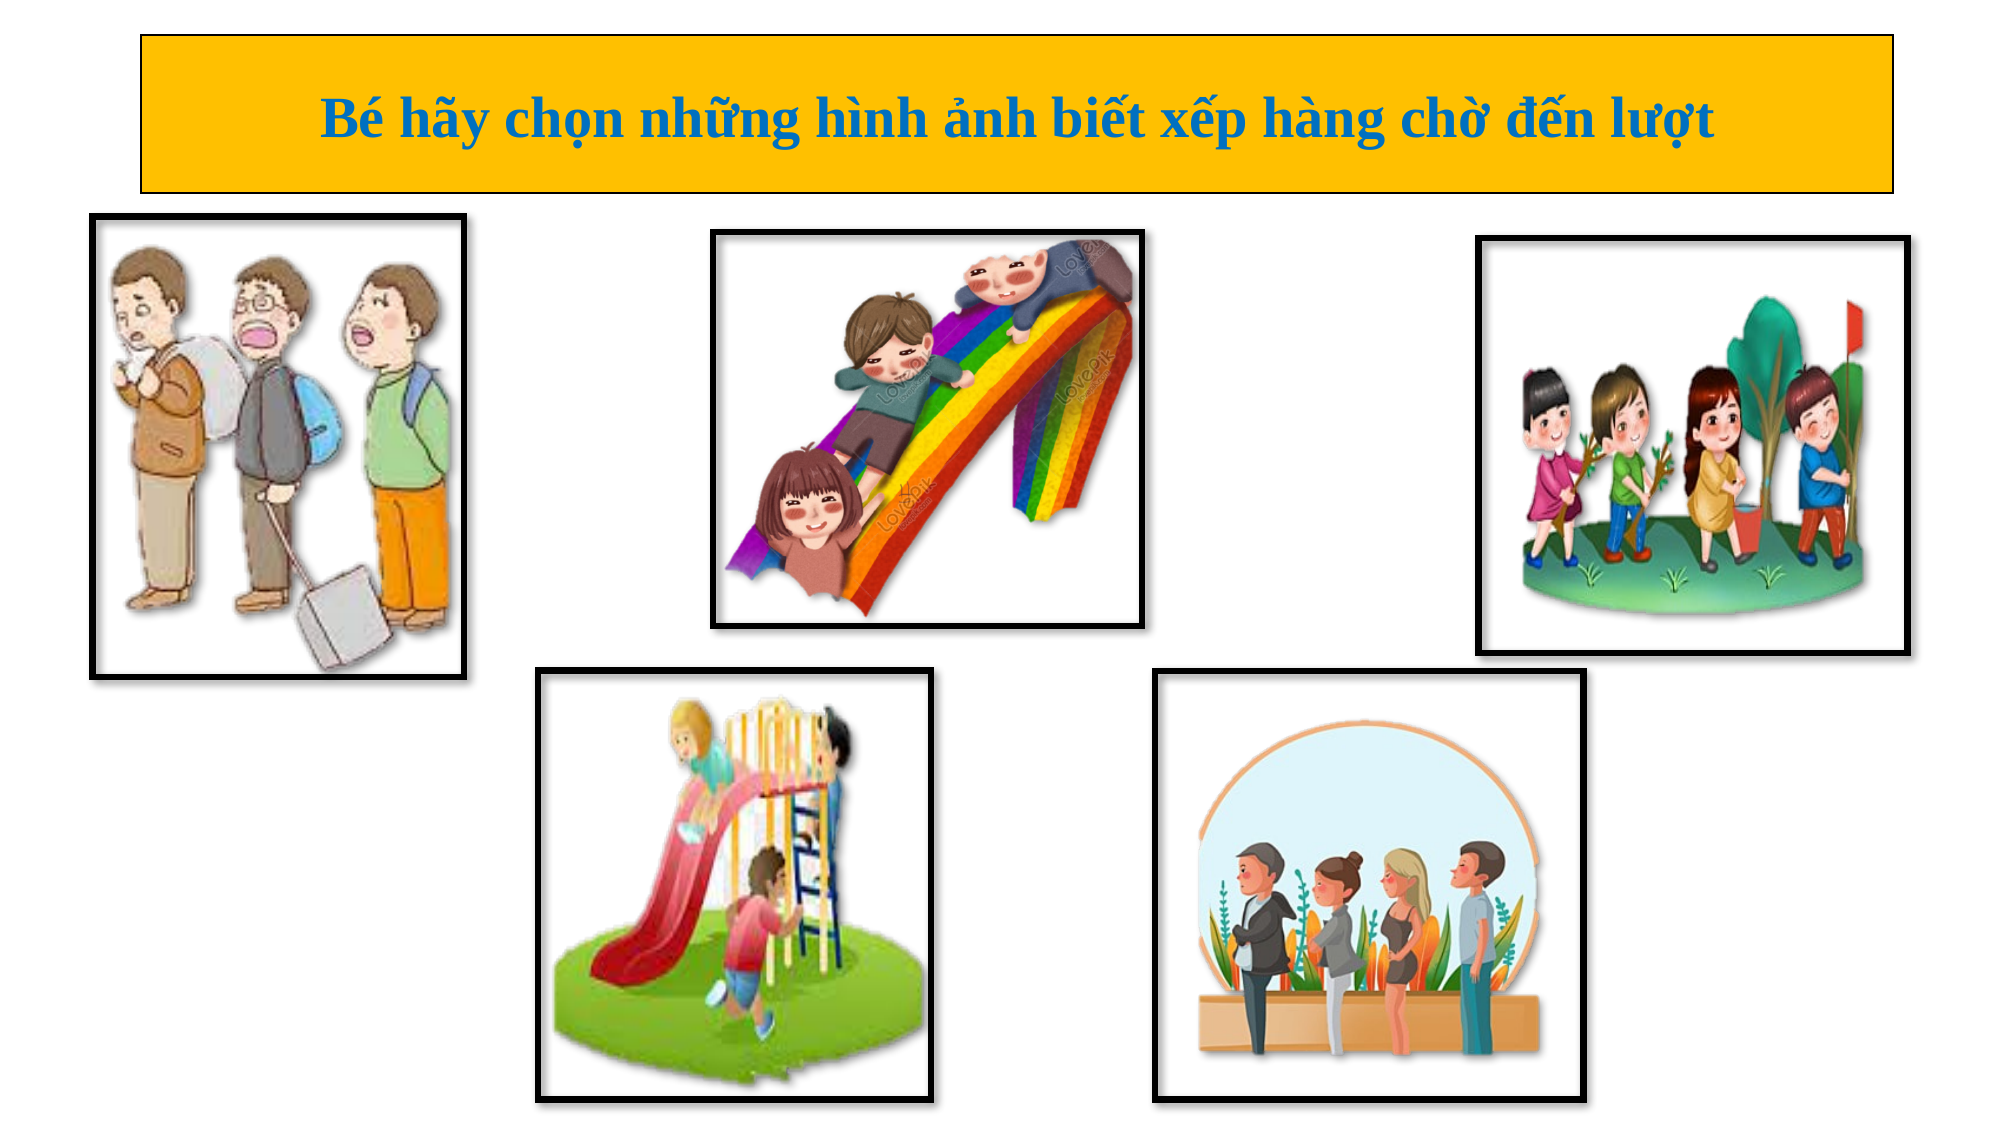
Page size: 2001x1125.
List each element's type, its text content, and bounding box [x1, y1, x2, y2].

picture [716, 234, 1140, 623]
text_box Bé hãy chọn những hình ảnh biết xếp hàng chờ đến lượt [140, 34, 1894, 194]
picture [1481, 240, 1905, 650]
picture [1157, 673, 1581, 1097]
picture [541, 673, 928, 1097]
picture [95, 219, 461, 674]
